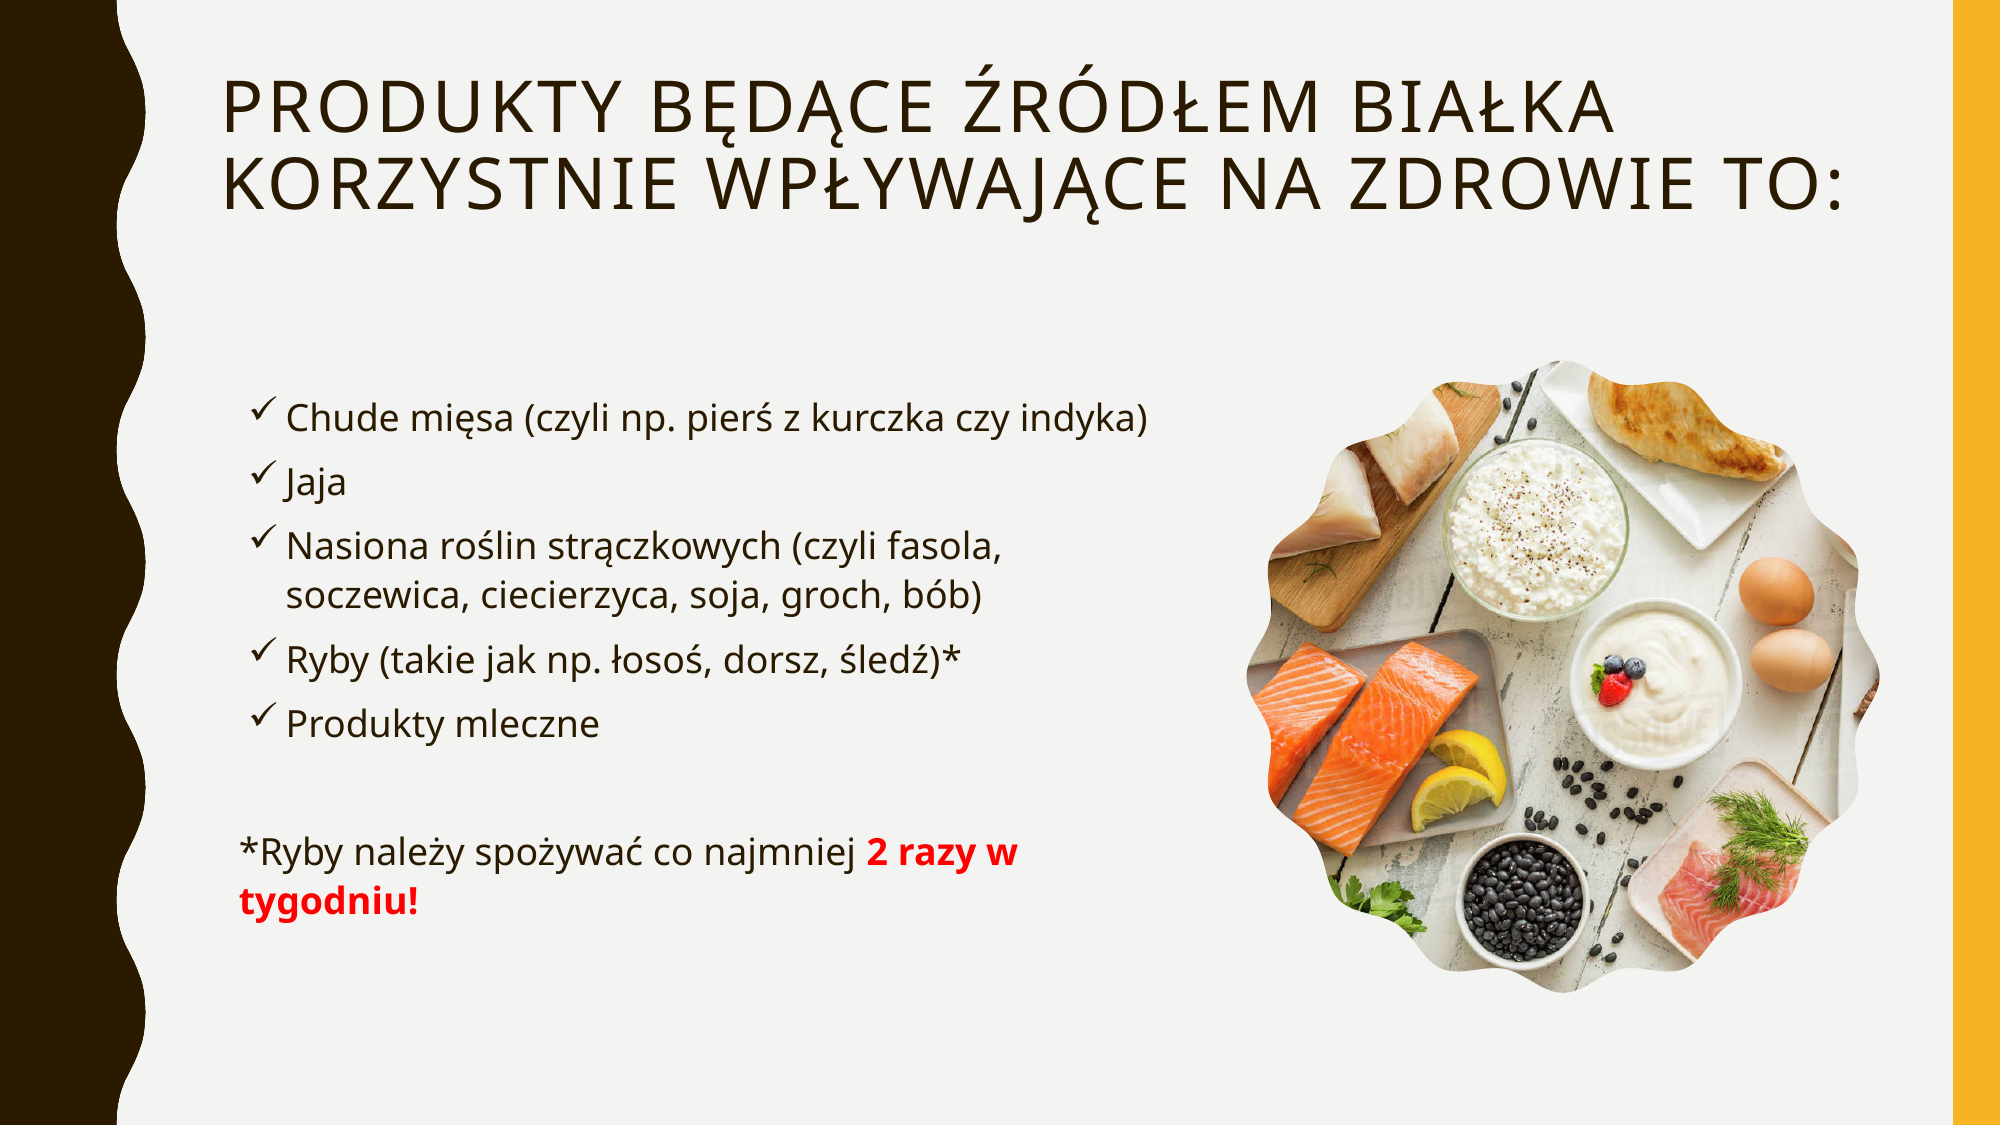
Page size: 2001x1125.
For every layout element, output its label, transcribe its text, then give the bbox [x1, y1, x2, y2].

text_box [1952, 0, 2000, 1125]
title Produkty będące źródłem białka korzystnie wpływające na zdrowie to: [205, 62, 1875, 308]
text_box [0, 0, 146, 1125]
picture [1246, 360, 1880, 993]
text_box Chude mięsa (czyli np. pierś z kurczka czy indyka) Jaja Nasiona roślin strączkowych (czyli fasola, soczewica, ciecierzyca, soja, groch, bób) Ryby (takie jak np. łosoś, dorsz, śledź)* Produkty mleczne *Ryby należy spożywać co najmniej 2 razy w tygodniu! [223, 381, 1211, 972]
